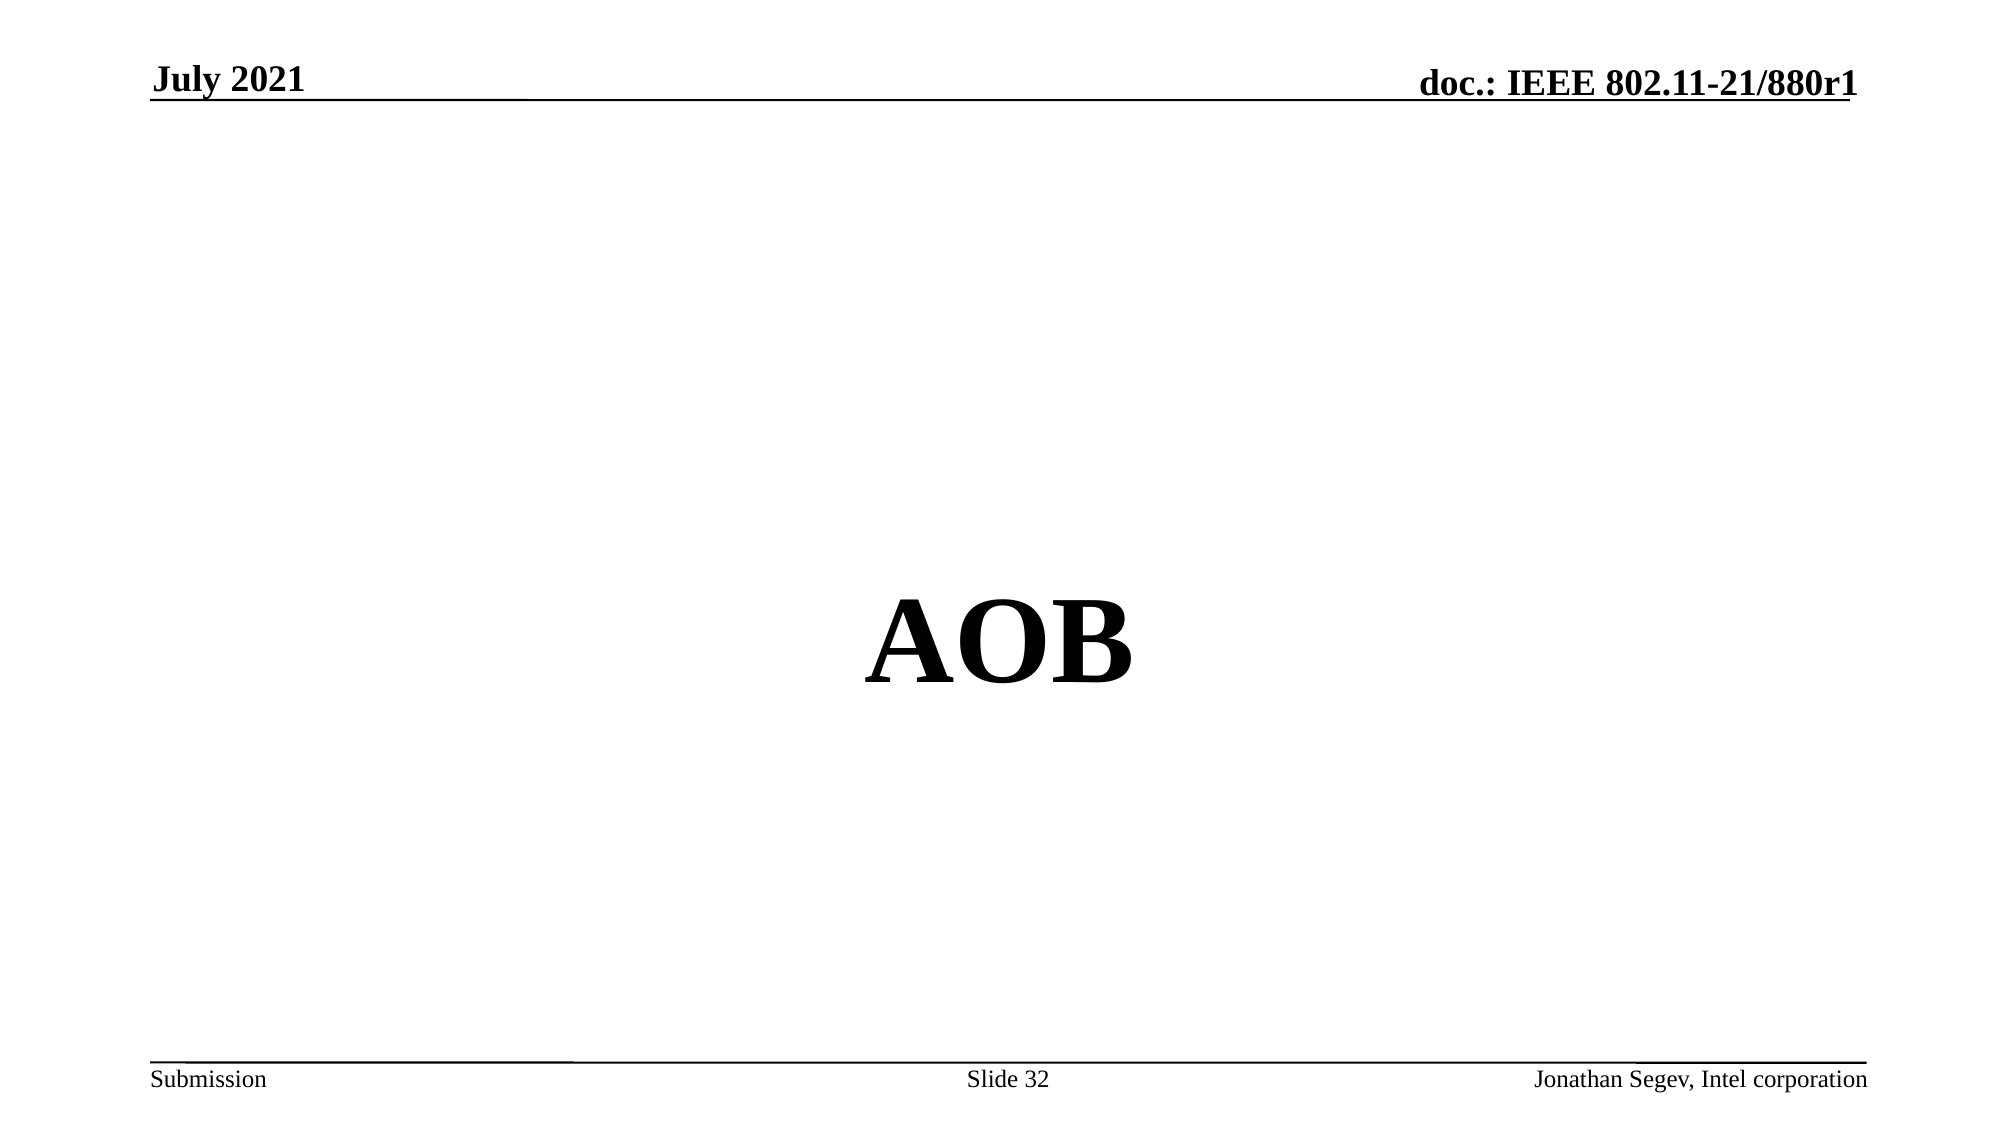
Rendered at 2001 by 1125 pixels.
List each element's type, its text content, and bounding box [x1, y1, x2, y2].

footer Jonathan Segev, Intel corporation [1171, 1061, 1869, 1093]
list AOB [149, 324, 1850, 1000]
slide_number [152, 54, 563, 100]
slide_number Slide 32 [950, 1061, 1067, 1123]
